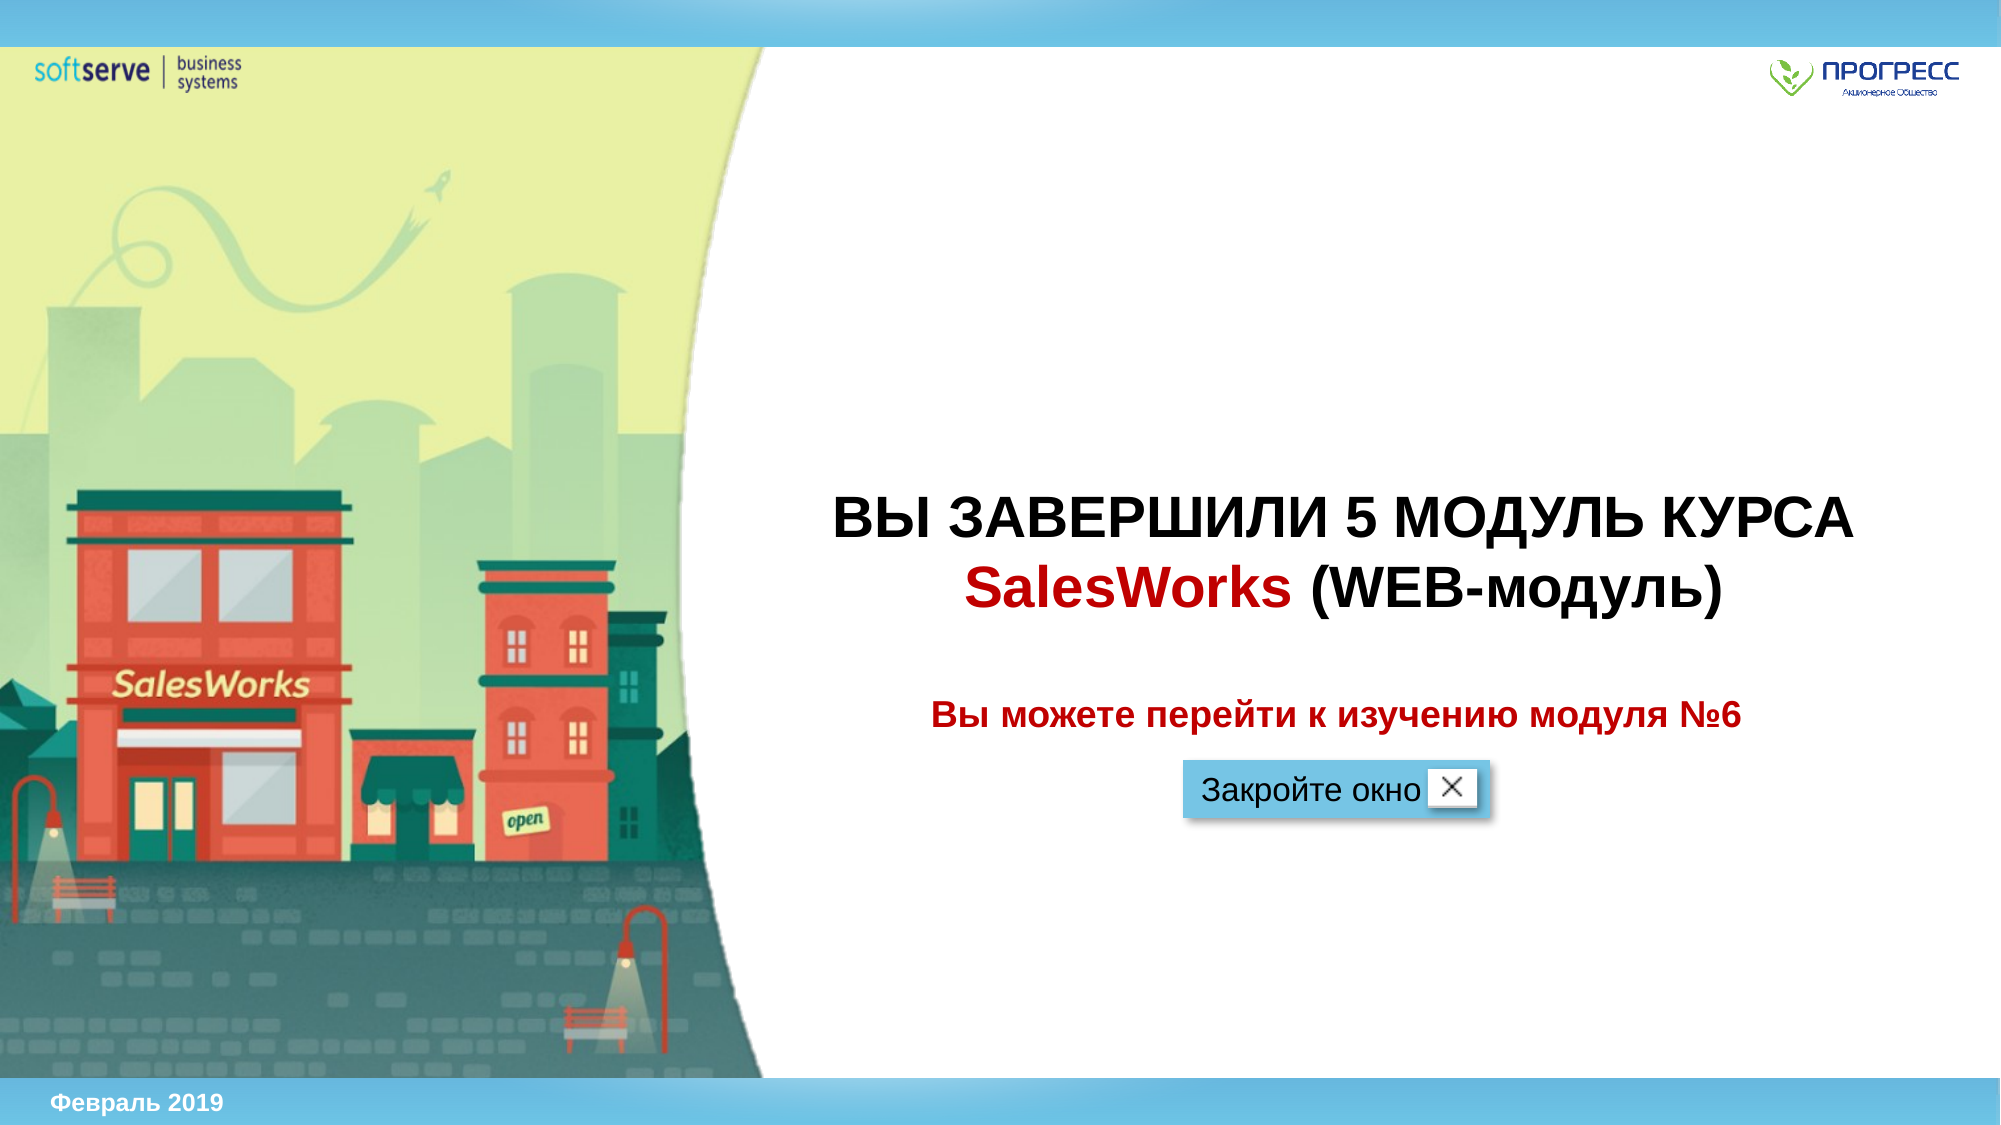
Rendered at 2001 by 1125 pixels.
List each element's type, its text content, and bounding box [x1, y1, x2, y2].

picture [0, 0, 2001, 1125]
text_box Вы можете перейти к изучению модуля №6 [916, 682, 1758, 743]
text_box ВЫ ЗАВЕРШИЛИ 5 МОДУЛЬ КУРСА SalesWorks (WEB-модуль) [819, 471, 1955, 627]
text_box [1184, 761, 1489, 817]
picture [1762, 51, 1969, 103]
